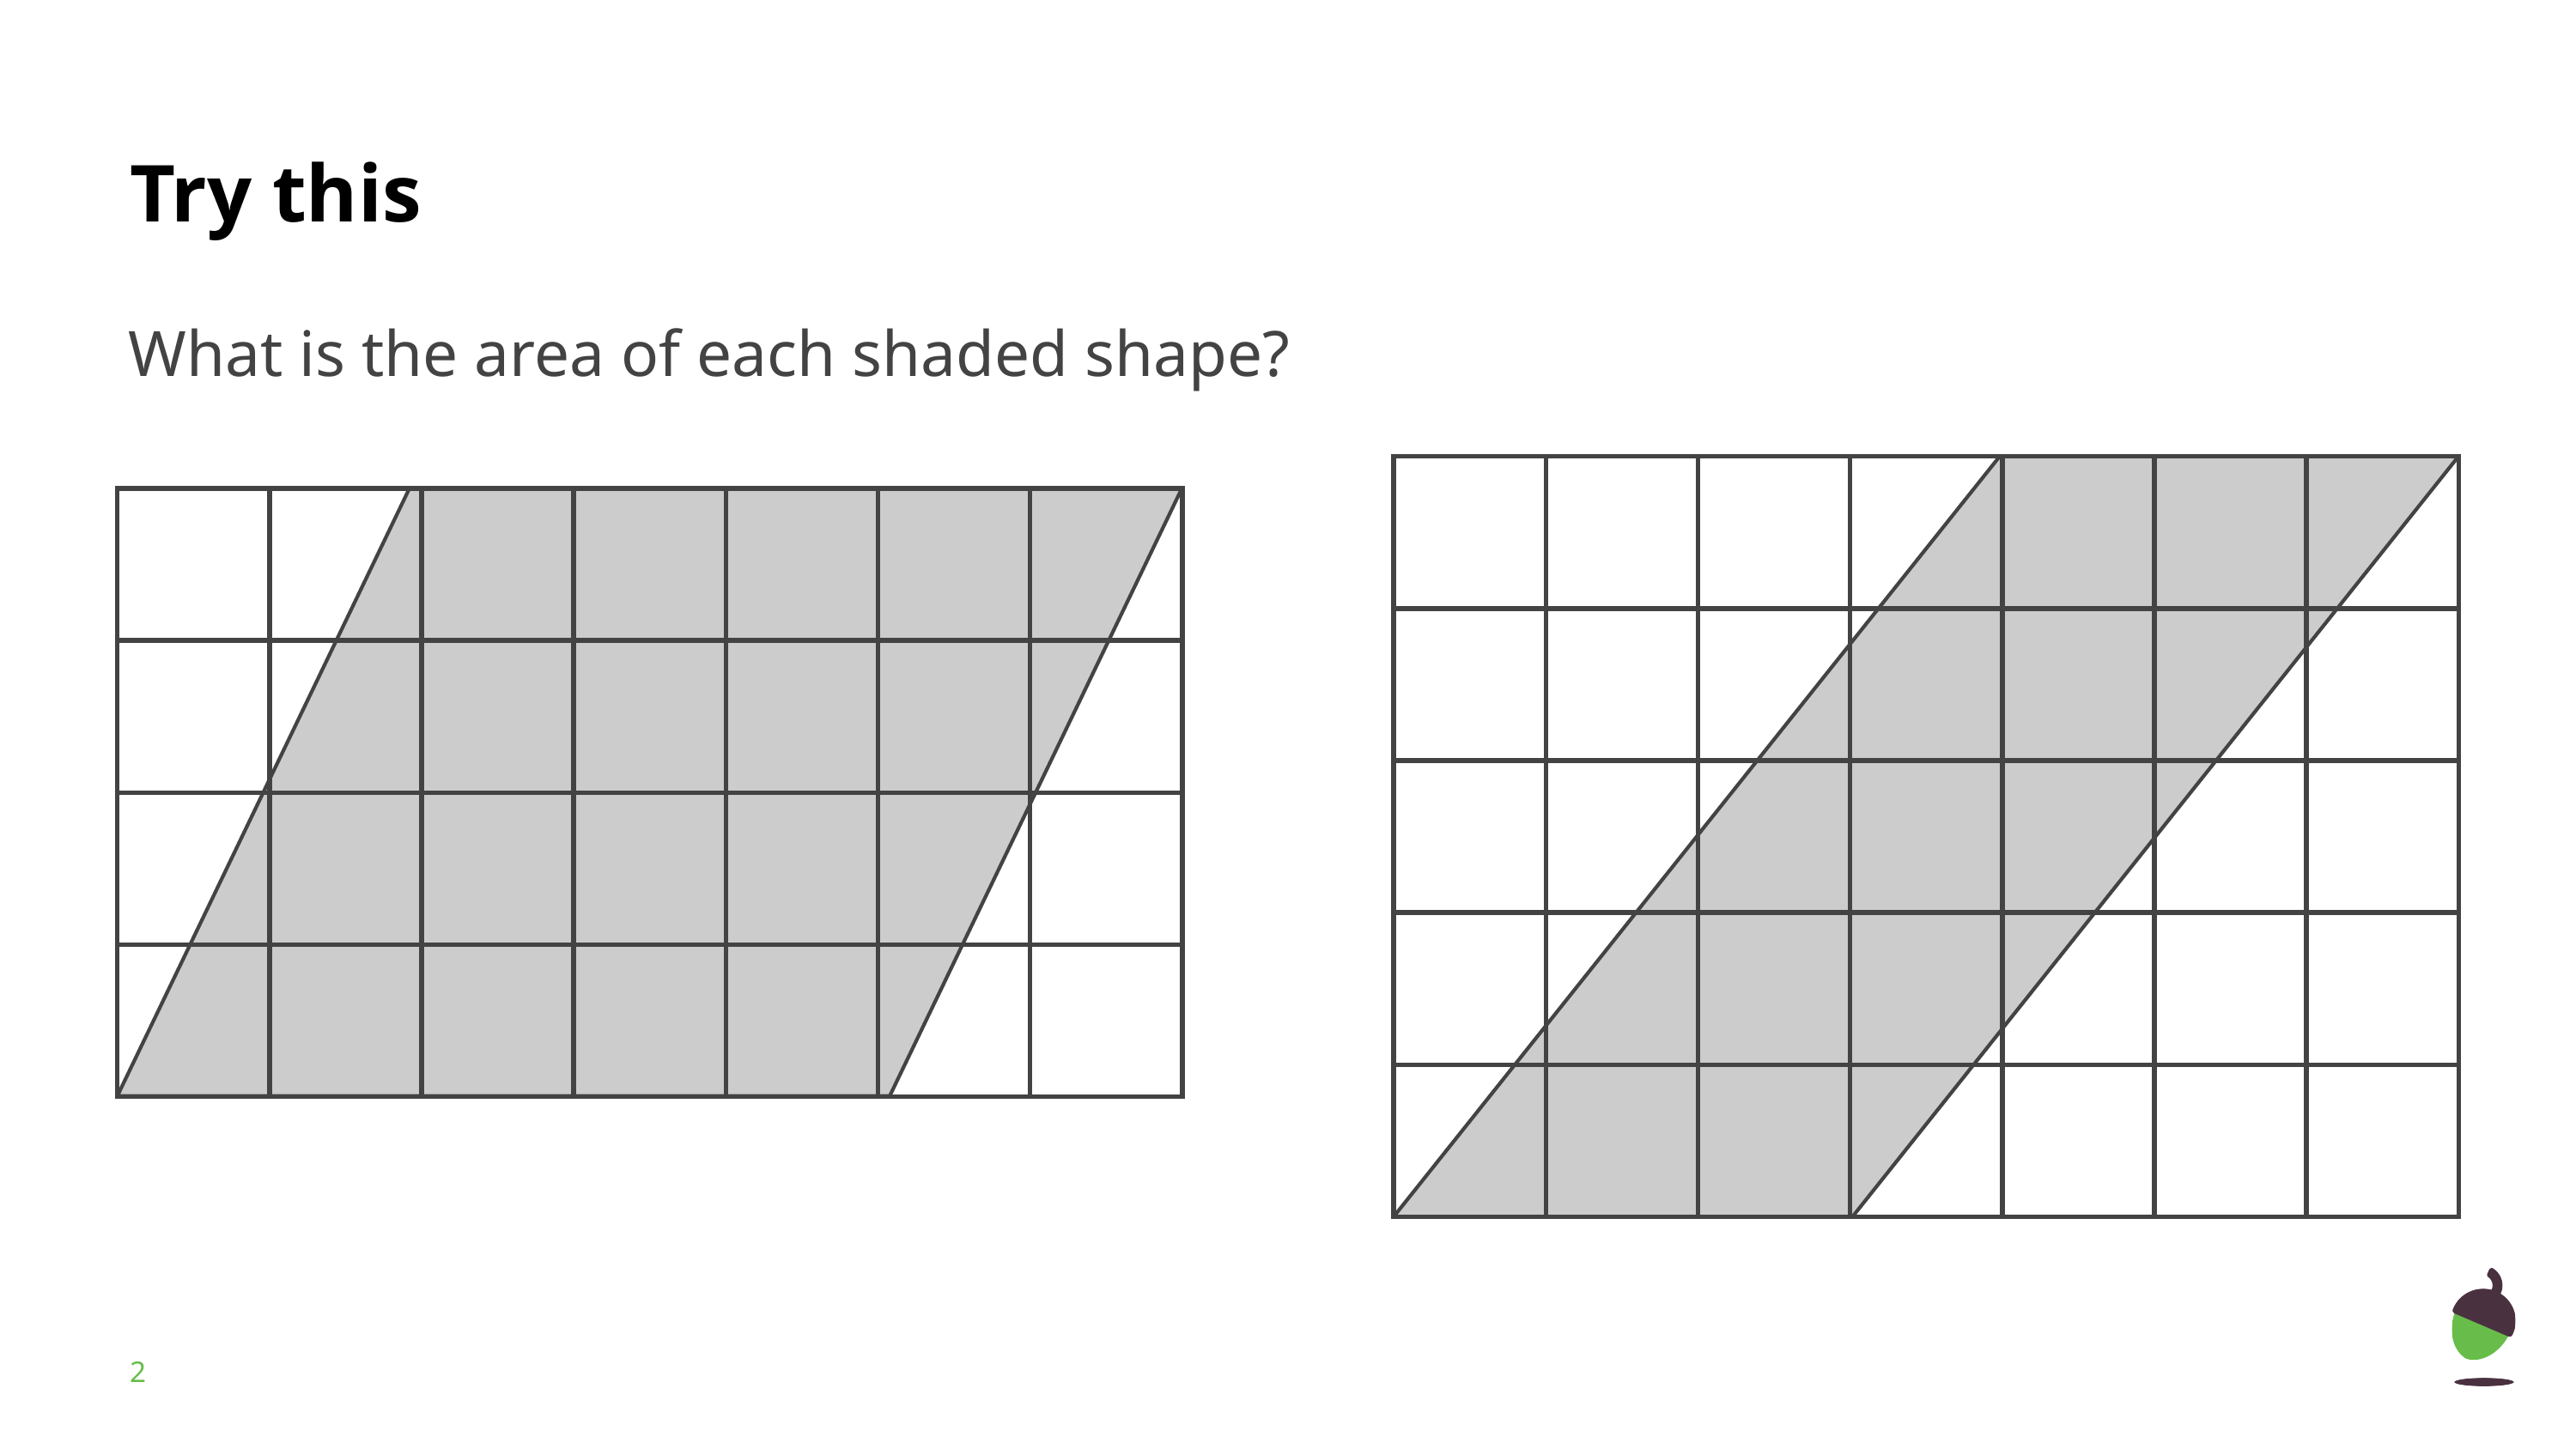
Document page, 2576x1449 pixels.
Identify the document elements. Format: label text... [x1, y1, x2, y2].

table_cell [728, 643, 876, 791]
table_header [2005, 458, 2152, 606]
table_header [1032, 491, 1180, 638]
table_cell [2157, 1067, 2304, 1215]
table_cell [272, 947, 419, 1094]
table_cell [119, 643, 267, 791]
table_cell [272, 795, 419, 943]
table_header [272, 491, 419, 638]
table_cell [1396, 763, 1544, 910]
table_cell [1032, 643, 1180, 791]
table_cell [2309, 611, 2457, 758]
table_cell [1700, 1067, 1848, 1215]
table_cell [2005, 915, 2152, 1063]
table_header [2309, 458, 2457, 606]
table_cell [1032, 947, 1180, 1094]
table_cell [2005, 611, 2152, 758]
table_cell [728, 795, 876, 943]
table_cell [2309, 1067, 2457, 1215]
table_header [880, 491, 1028, 638]
table_cell [1700, 763, 1848, 910]
table_cell [272, 643, 419, 791]
table_cell [1396, 915, 1544, 1063]
table_cell [1396, 611, 1544, 758]
table_header [576, 491, 724, 638]
table_header [1852, 458, 2000, 606]
table_cell [1548, 763, 1696, 910]
table_cell [1032, 795, 1180, 943]
table_cell [1548, 1067, 1696, 1215]
table_cell [576, 643, 724, 791]
table_cell [2157, 611, 2304, 758]
table_cell [880, 947, 1028, 1094]
table_cell [119, 795, 267, 943]
table_cell [880, 643, 1028, 791]
table_header [1548, 458, 1696, 606]
table_cell [2309, 763, 2457, 910]
table_cell [424, 795, 571, 943]
table_header [1700, 458, 1848, 606]
table_cell [1396, 1067, 1544, 1215]
table_header [1396, 458, 1544, 606]
table_cell [2157, 763, 2304, 910]
table_cell [880, 795, 1028, 943]
table_cell [1700, 915, 1848, 1063]
table_cell [576, 947, 724, 1094]
table_cell [576, 795, 724, 943]
table_cell [424, 643, 571, 791]
table_cell [1700, 611, 1848, 758]
picture [2451, 1268, 2516, 1386]
table_cell [2005, 763, 2152, 910]
table_cell [1852, 1067, 2000, 1215]
table_cell [1852, 611, 2000, 758]
table_cell [1548, 611, 1696, 758]
table_cell [2005, 1067, 2152, 1215]
table_cell [424, 947, 571, 1094]
table_cell [2309, 915, 2457, 1063]
table_header [424, 491, 571, 638]
table_cell [728, 947, 876, 1094]
table_header [2157, 458, 2304, 606]
table_cell [2157, 915, 2304, 1063]
table_cell [1548, 915, 1696, 1063]
table_header [119, 491, 267, 638]
table_cell [1852, 915, 2000, 1063]
text_box What is the area of each shaded shape? [117, 308, 1566, 396]
table_cell [119, 947, 267, 1094]
table_cell [1852, 763, 2000, 910]
table_header [728, 491, 876, 638]
